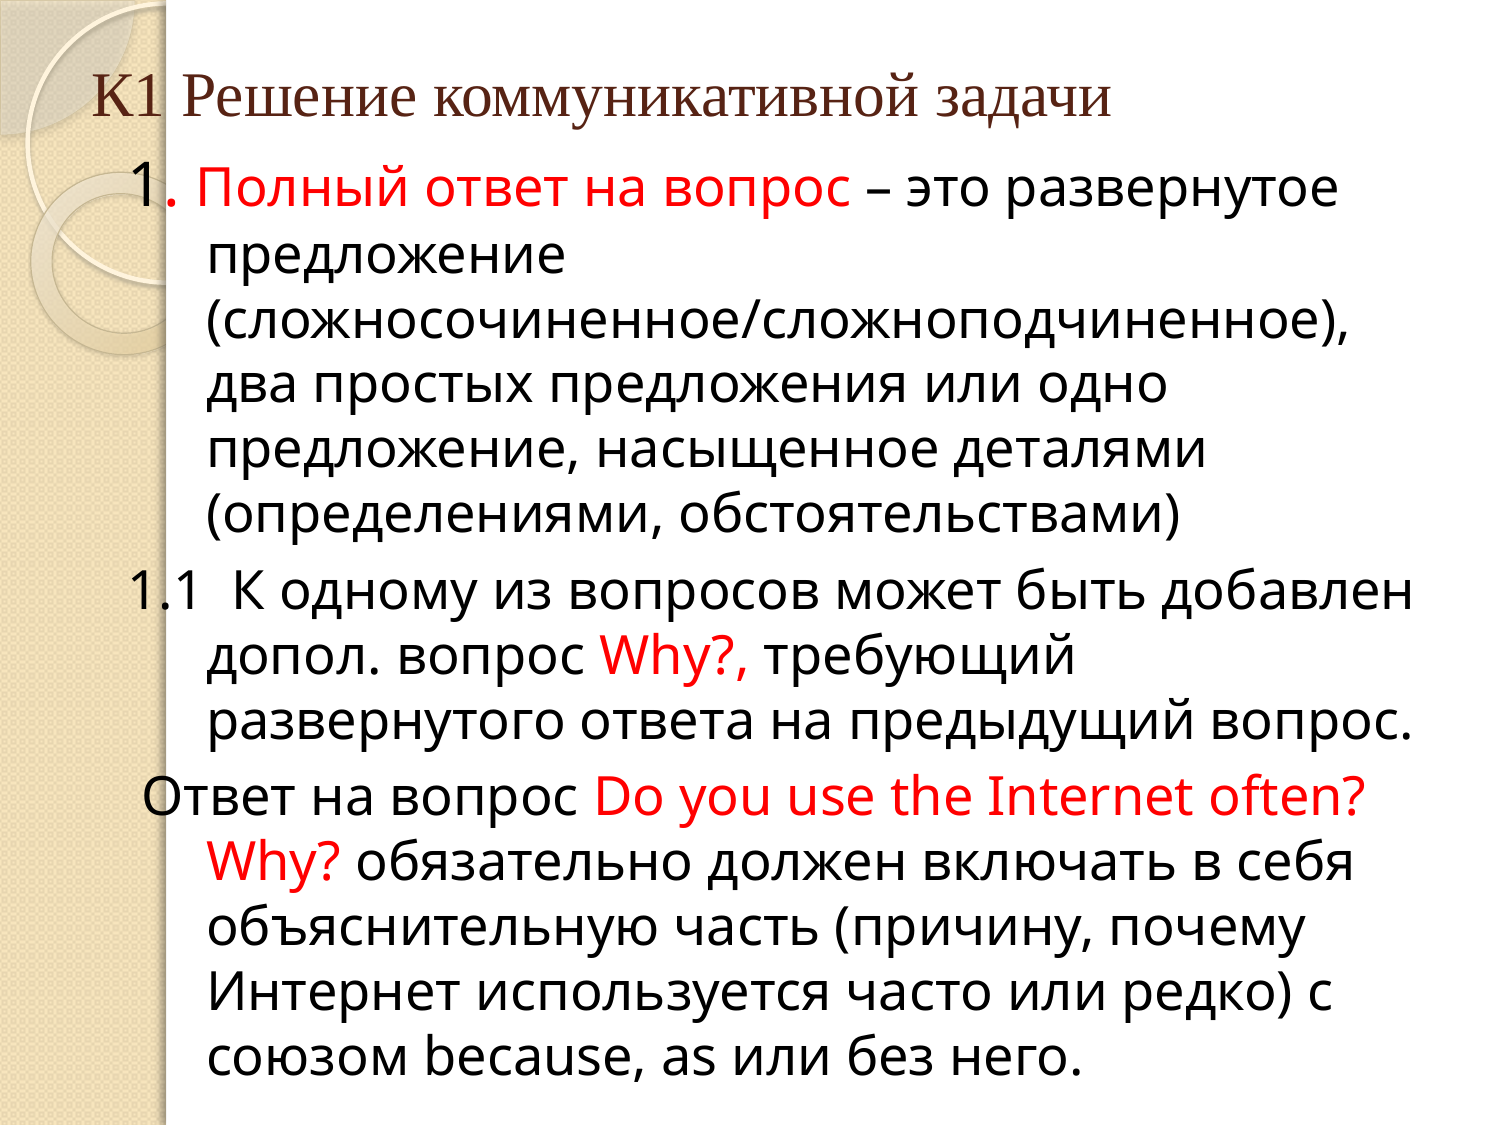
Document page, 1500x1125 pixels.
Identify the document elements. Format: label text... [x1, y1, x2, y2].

list 1. Полный ответ на вопрос – это развернутое предложение (сложносочиненное/сложноподчиненное), два простых предложения или одно предложение, насыщенное деталями (определениями, обстоятельствами) 1.1 К одному из вопросов может быть добавлен допол. вопрос Why?, требующий развернутого ответа на предыдущий вопрос. Ответ на вопрос Do you use the Internet often? Why? обязательно должен включать в себя объяснительную часть (причину, почему Интернет используется часто или редко) с союзом because, as или без него. [100, 137, 1466, 1094]
title К1 Решение коммуникативной задачи [76, 45, 1466, 138]
